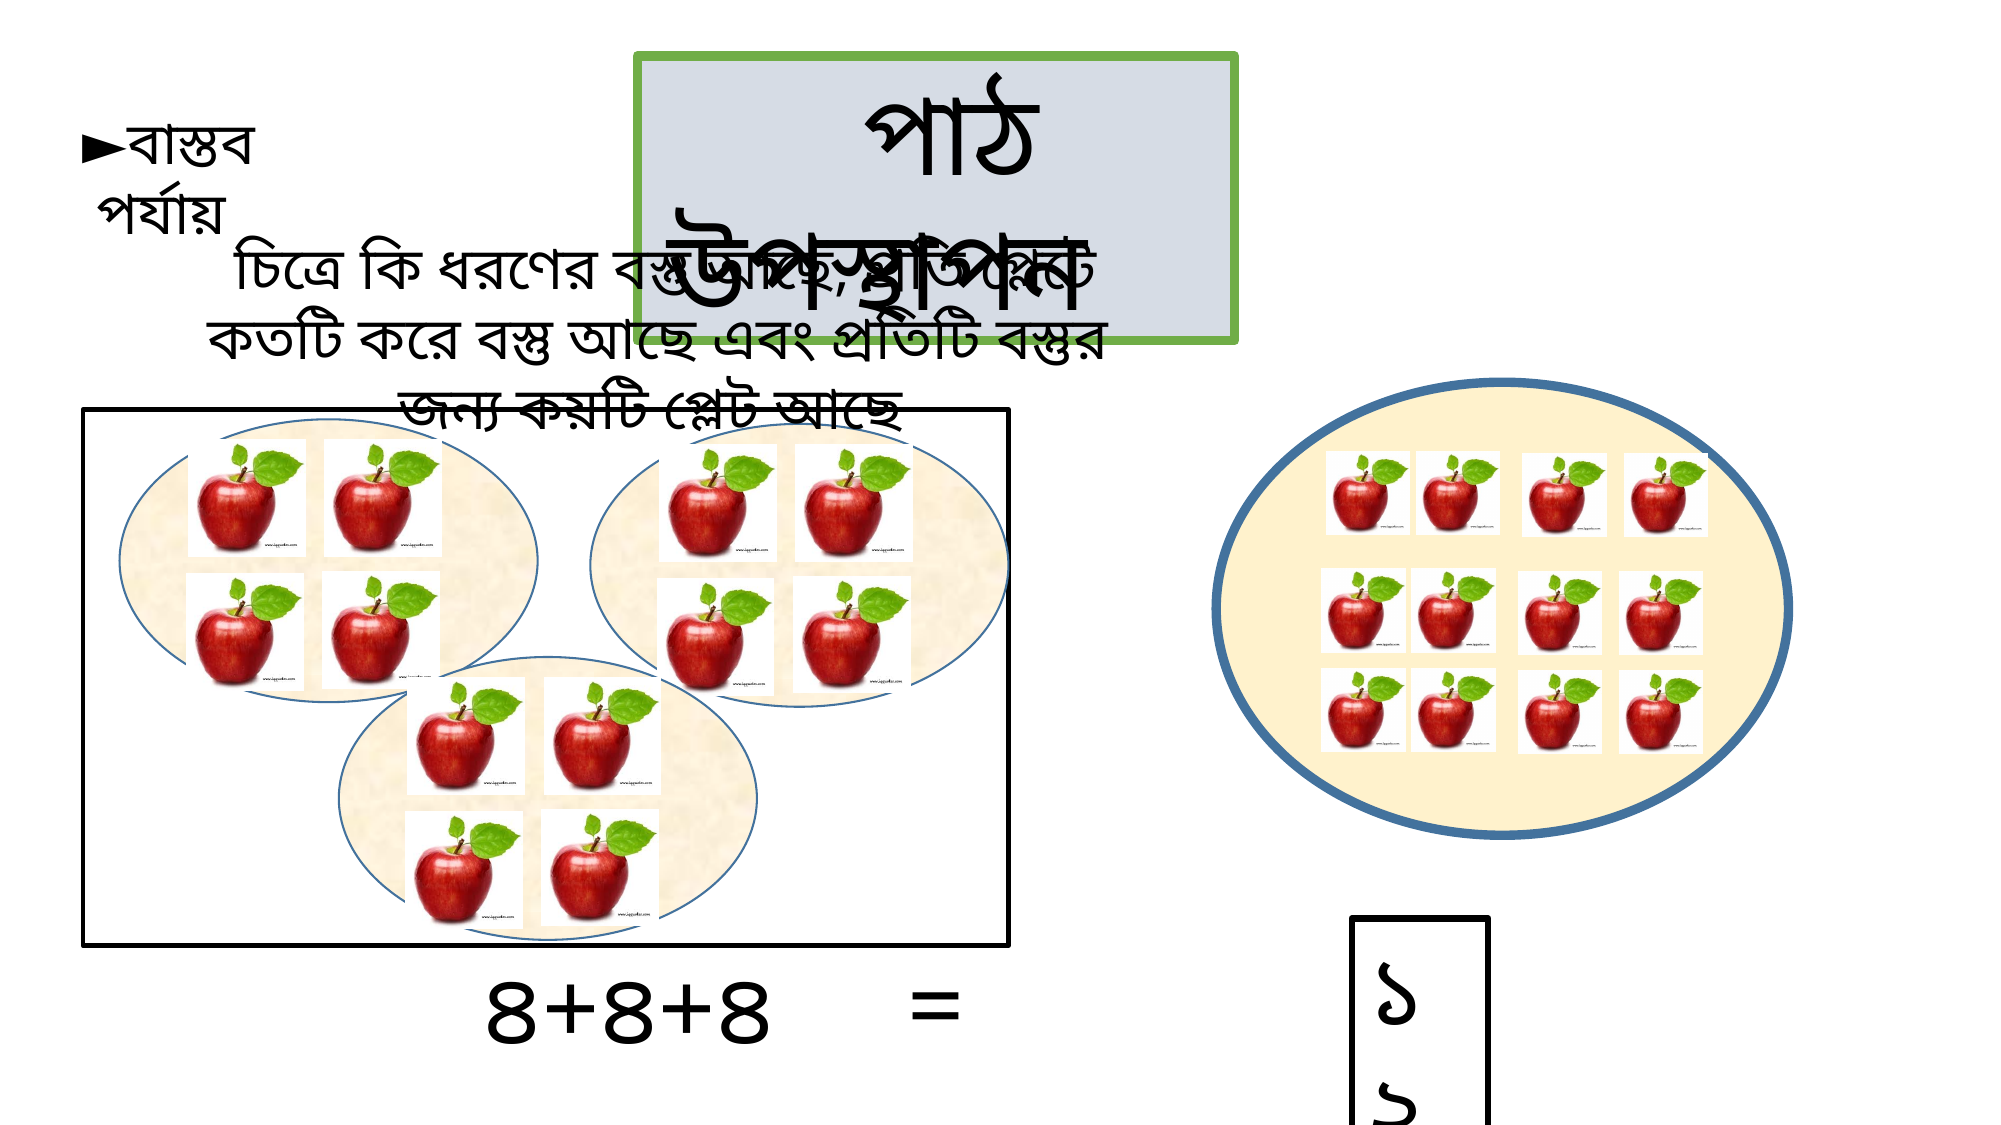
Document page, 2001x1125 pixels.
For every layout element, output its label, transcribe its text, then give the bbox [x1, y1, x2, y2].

text_box চিত্রে কি ধরণের বস্তু আছে, প্রতি প্লেটে কতটি করে বস্তু আছে এবং প্রতিটি বস্তুর জন্য কয়টি প্লেট আছে [136, 224, 1180, 449]
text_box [467, 934, 1030, 1074]
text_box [1216, 382, 1789, 836]
text_box ১২ [1351, 918, 1489, 1125]
text_box ►বাস্তব পর্যায় [0, 99, 323, 254]
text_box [82, 409, 1009, 946]
text_box পাঠ উপস্থাপন [637, 55, 1235, 341]
